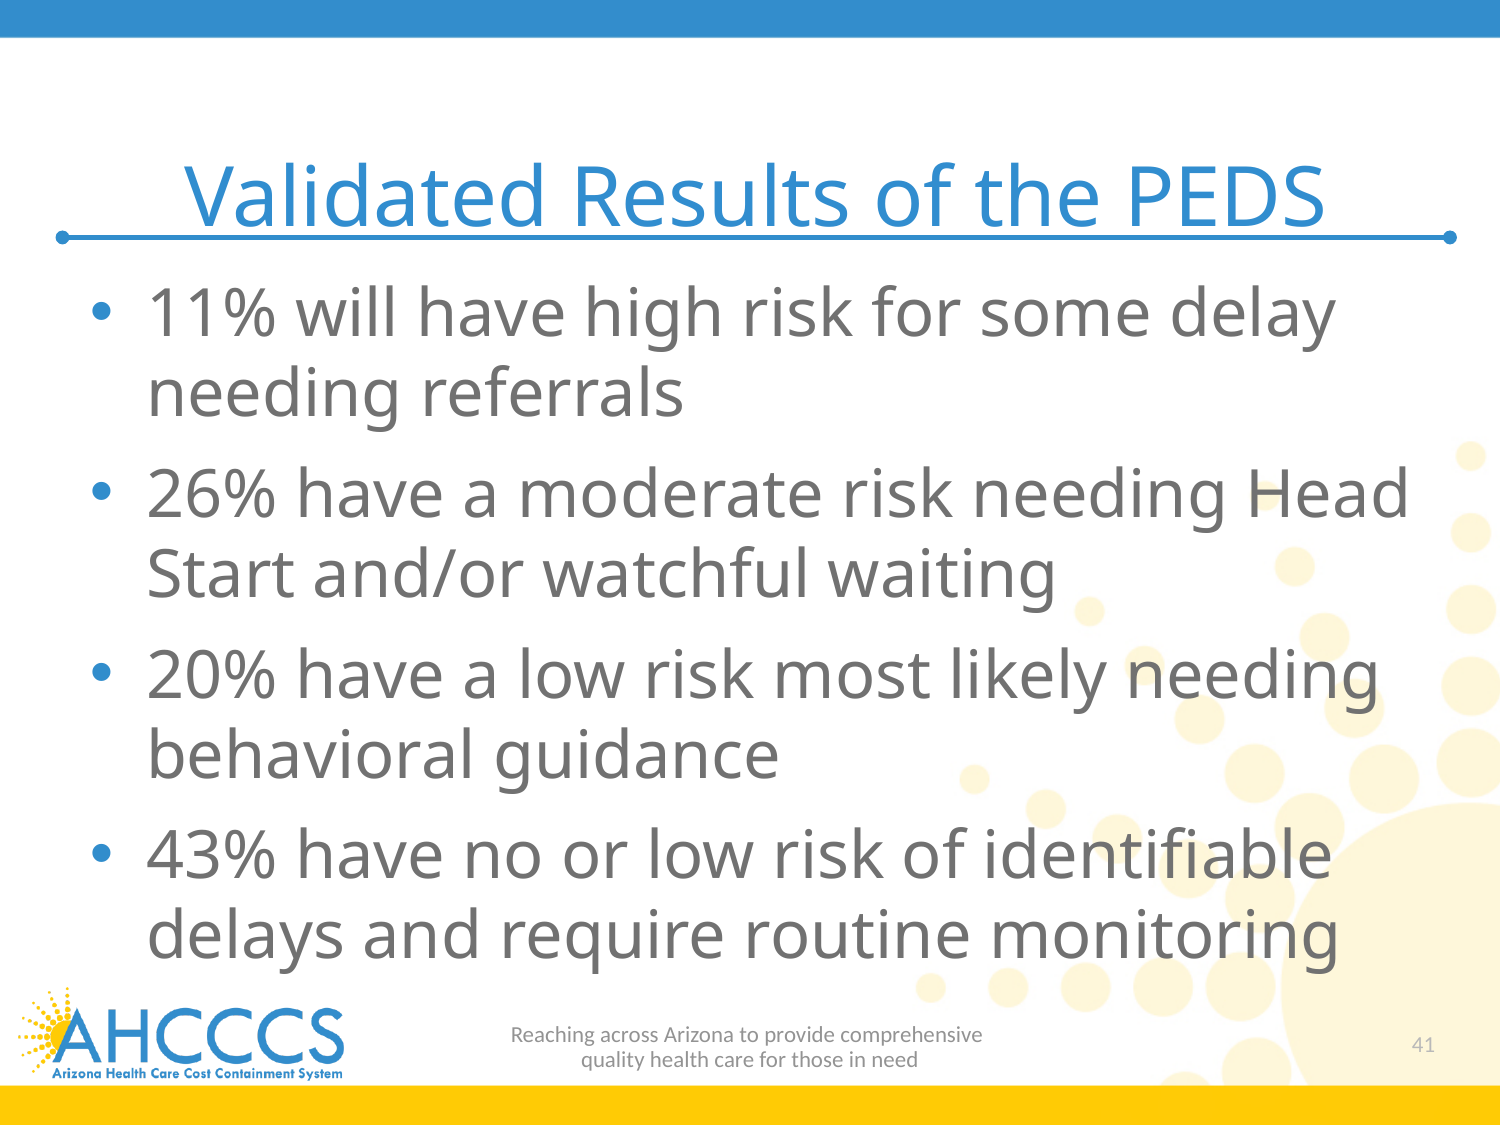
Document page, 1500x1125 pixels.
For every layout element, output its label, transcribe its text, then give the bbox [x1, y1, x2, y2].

picture [0, 1079, 1500, 1125]
picture [0, 0, 1500, 1016]
list 11% will have high risk for some delay needing referrals 26% have a moderate risk needing Head Start and/or watchful waiting 20% have a low risk most likely needing behavioral guidance 43% have no or low risk of identifiable delays and require routine monitoring [75, 262, 1450, 980]
title Validated Results of the PEDS [75, 50, 1438, 250]
footer Reaching across Arizona to provide comprehensive quality health care for those in need [0, 1016, 1500, 1079]
